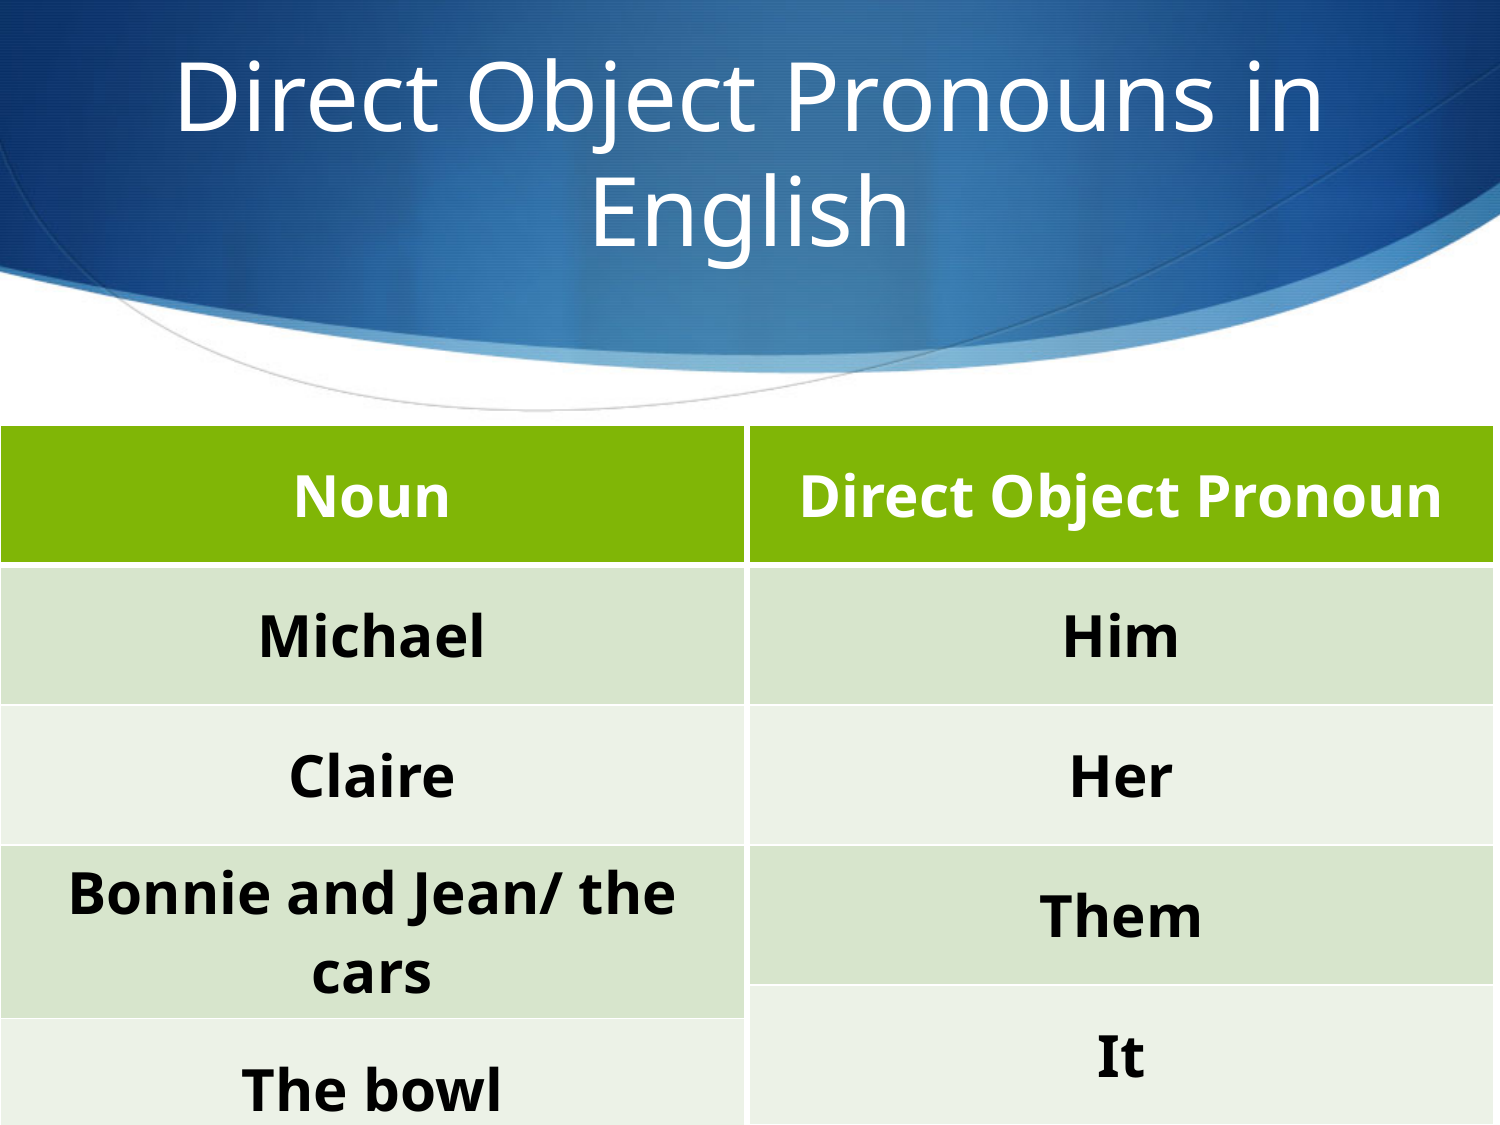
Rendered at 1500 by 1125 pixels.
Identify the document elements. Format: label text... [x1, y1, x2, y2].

table_cell Her [750, 706, 1493, 844]
title Direct Object Pronouns in English [75, 56, 1425, 245]
table_cell Them [750, 846, 1493, 984]
table_header Noun [1, 426, 744, 562]
table_cell Michael [1, 568, 744, 704]
picture [0, 0, 1500, 1125]
table_cell Claire [1, 706, 744, 844]
table_header Direct Object Pronoun [750, 426, 1493, 562]
table_cell Him [750, 568, 1493, 704]
table_cell The bowl [1, 1019, 744, 1125]
table_cell Bonnie and Jean/ the cars [1, 846, 744, 1018]
table_cell It [750, 986, 1493, 1124]
